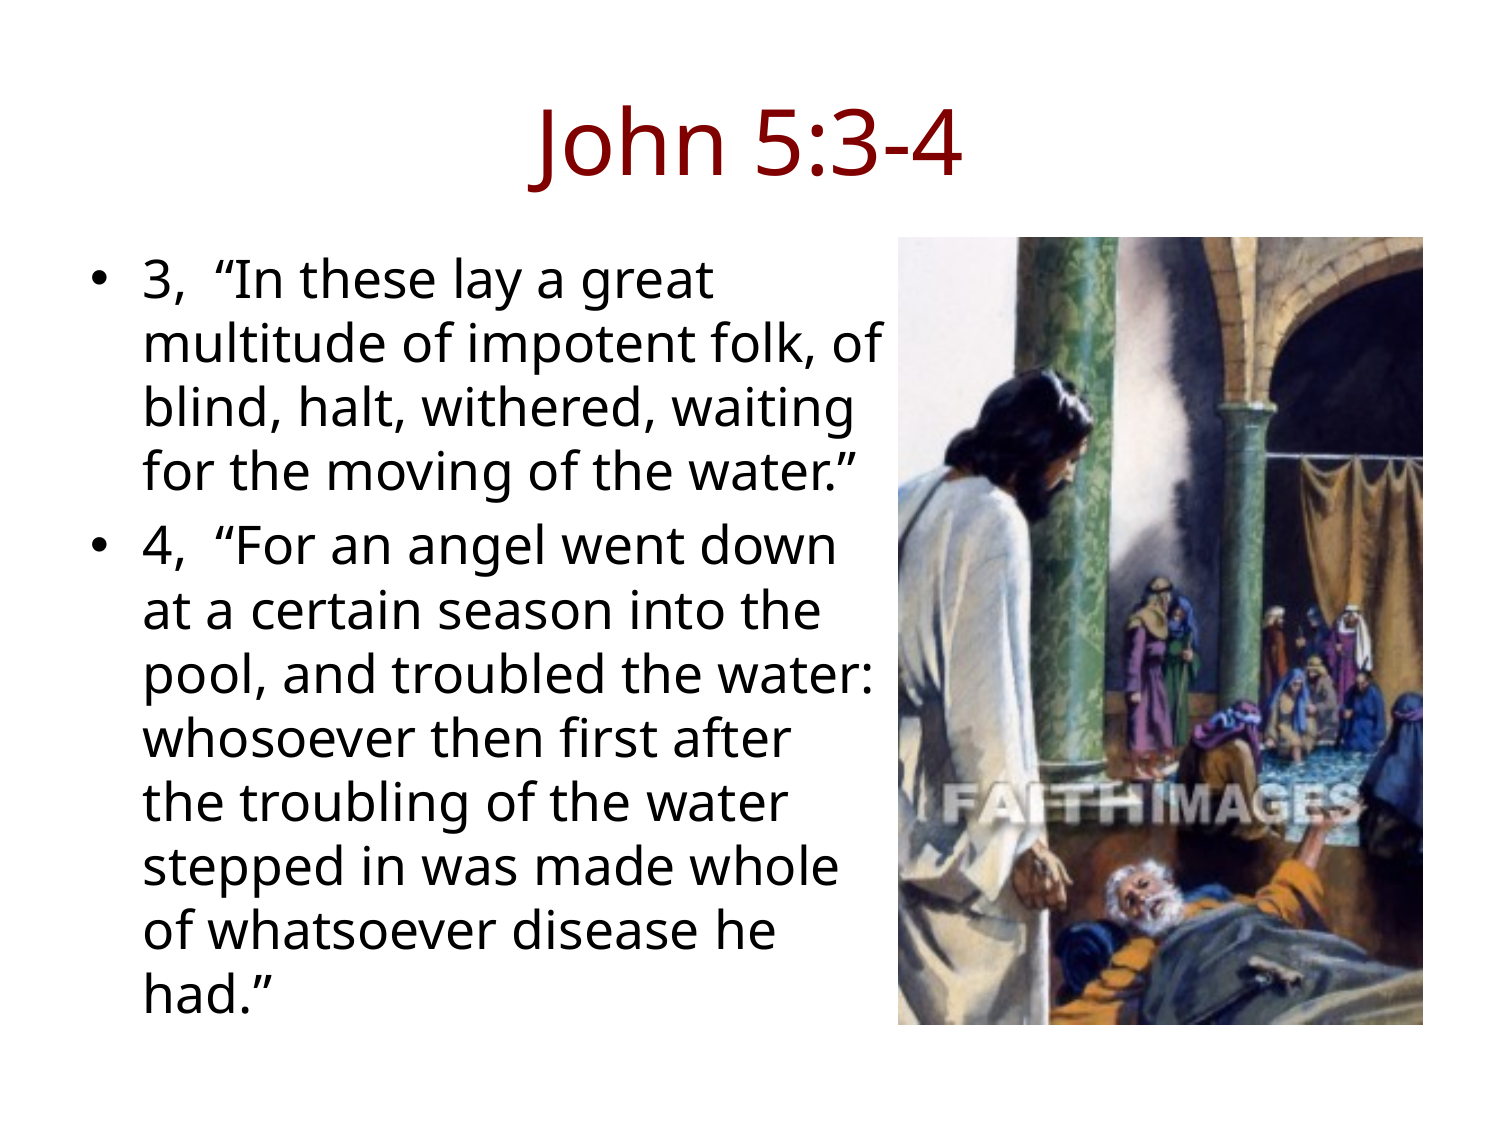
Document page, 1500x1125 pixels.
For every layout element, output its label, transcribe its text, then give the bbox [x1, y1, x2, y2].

picture [898, 237, 1424, 1026]
title John 5:3-4 [75, 45, 1425, 233]
list 3, “In these lay a great multitude of impotent folk, of blind, halt, withered, waiting for the moving of the water.” 4, “For an angel went down at a certain season into the pool, and troubled the water: whosoever then first after the troubling of the water stepped in was made whole of whatsoever disease he had.” [75, 237, 900, 1088]
